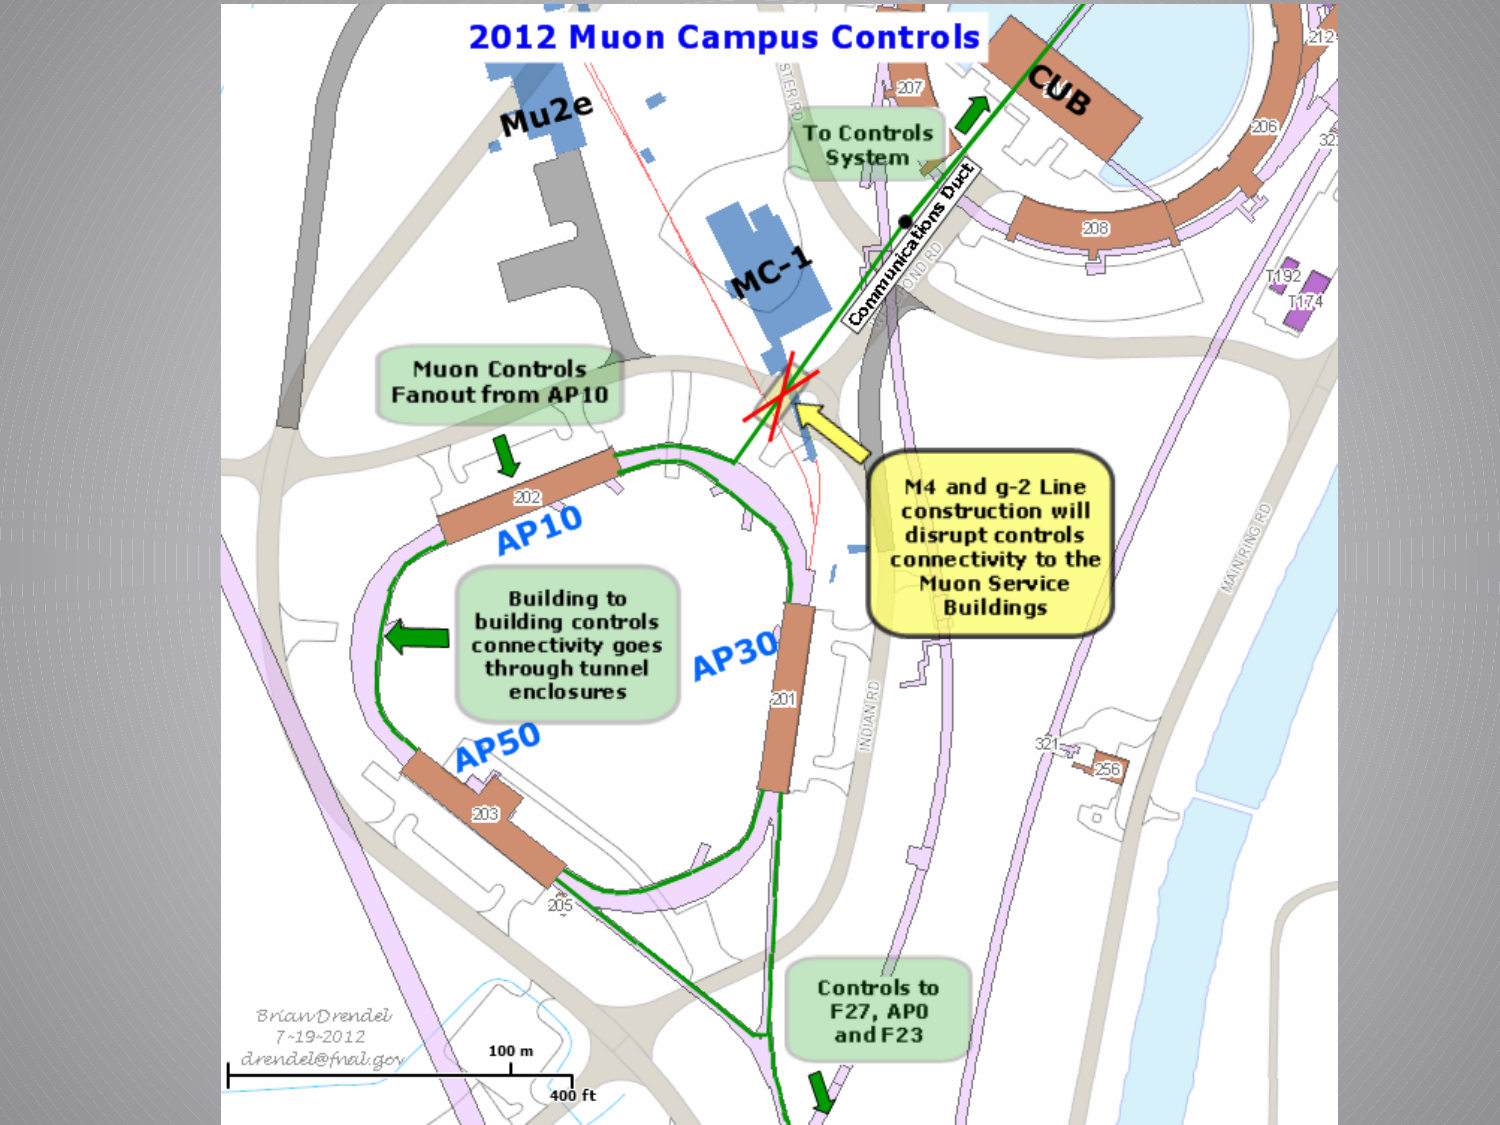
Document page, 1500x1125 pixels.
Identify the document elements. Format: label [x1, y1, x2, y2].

list [221, 5, 1338, 1125]
